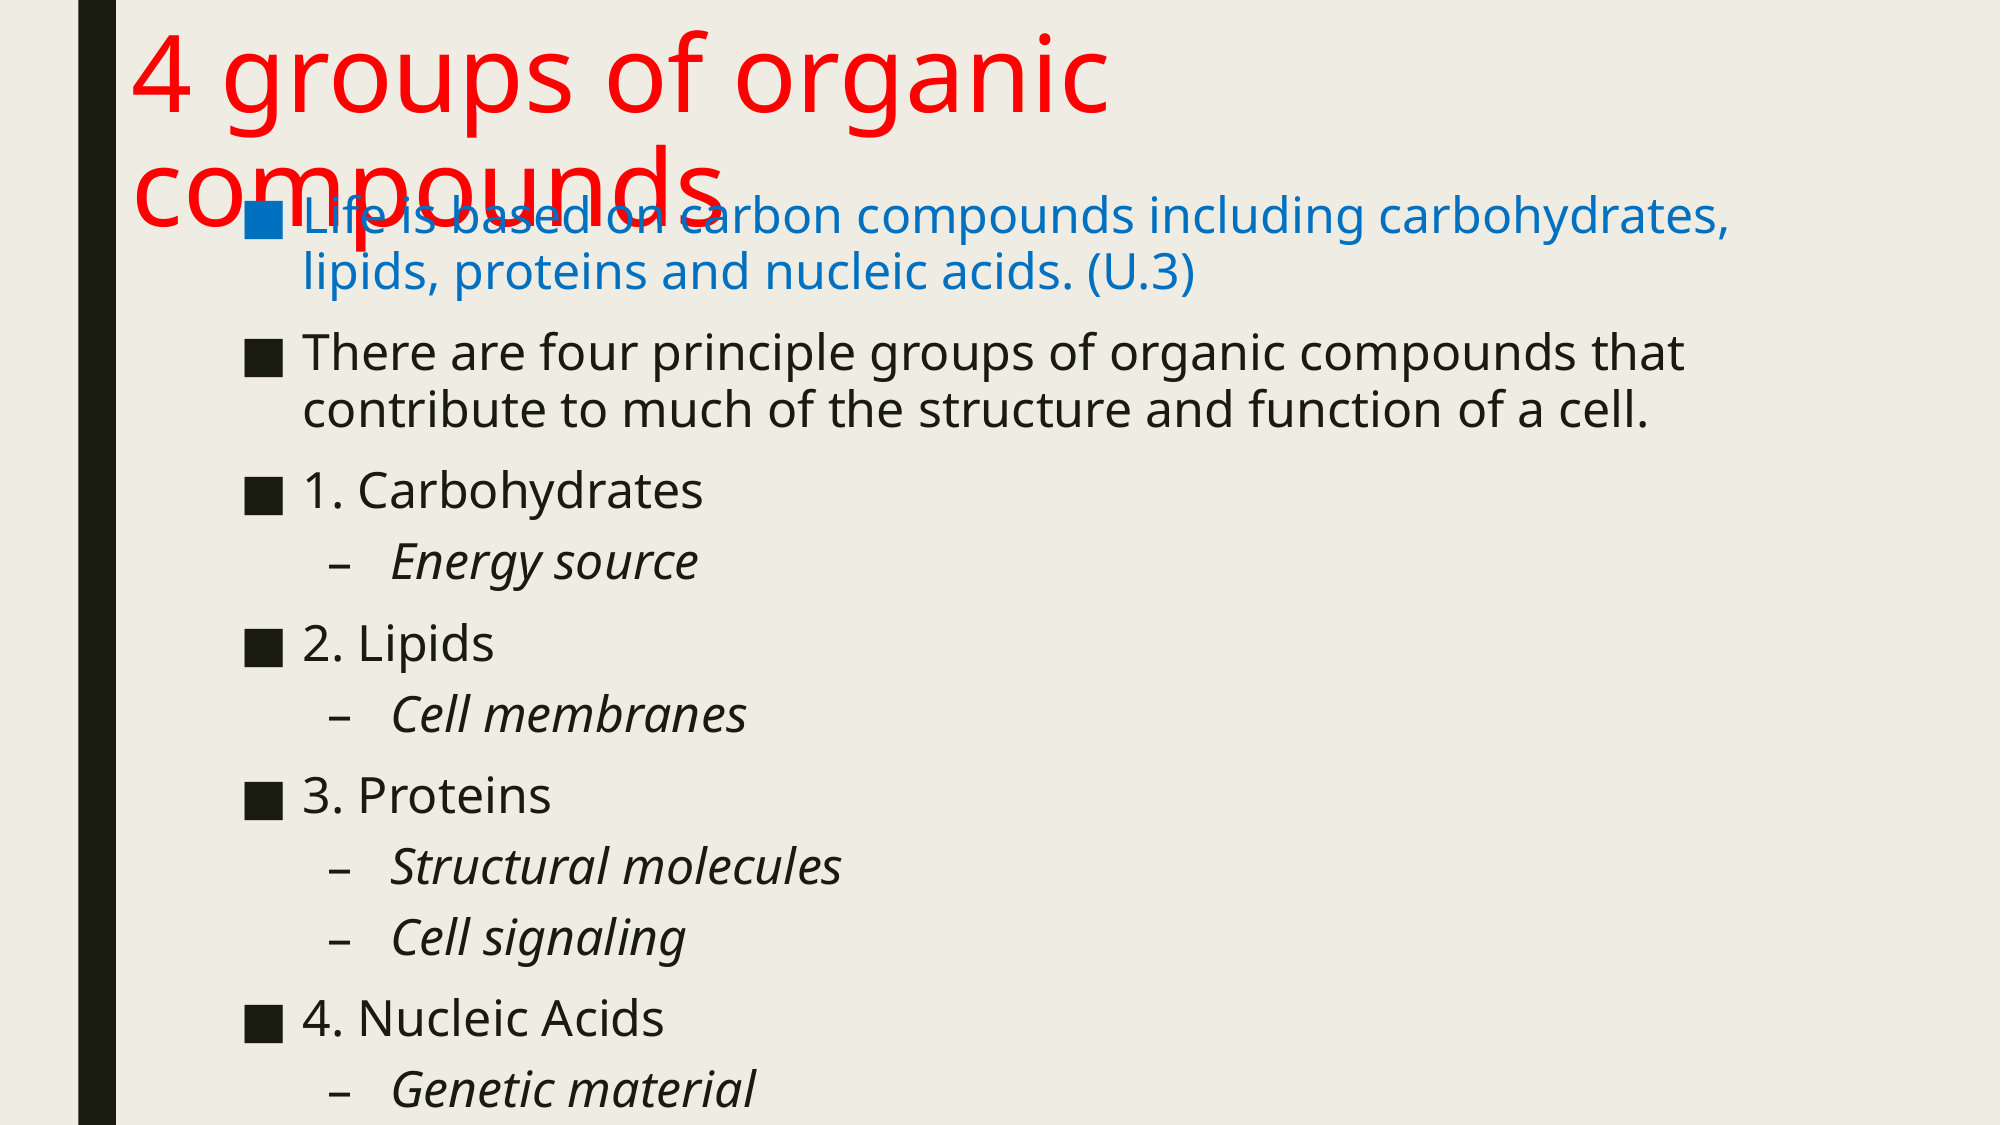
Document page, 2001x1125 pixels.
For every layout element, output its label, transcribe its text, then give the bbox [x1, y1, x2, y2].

list Life is based on carbon compounds including carbohydrates, lipids, proteins and nucleic acids. (U.3) There are four principle groups of organic compounds that contribute to much of the structure and function of a cell. 1. Carbohydrates Energy source 2. Lipids Cell membranes 3. Proteins Structural molecules Cell signaling 4. Nucleic Acids Genetic material [225, 180, 1800, 768]
title 4 groups of organic compounds [116, 14, 1692, 258]
